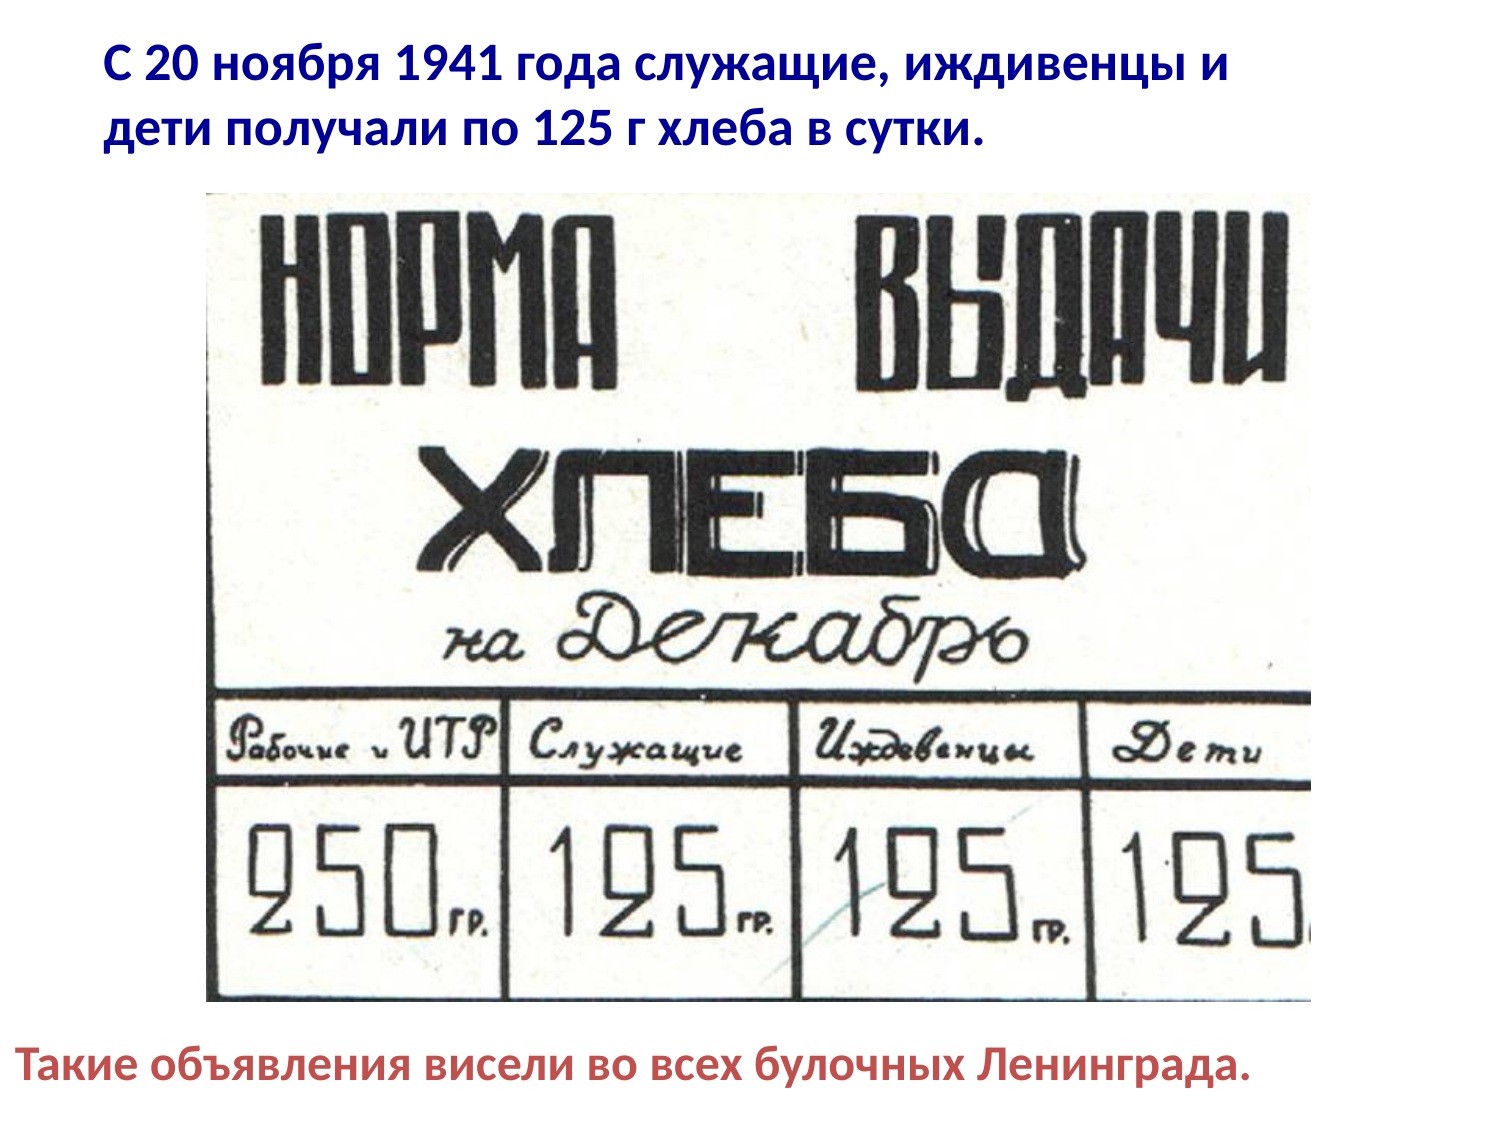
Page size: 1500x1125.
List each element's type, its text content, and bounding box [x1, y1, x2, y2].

picture [206, 193, 1312, 1002]
text_box Такие объявления висели во всех булочных Ленинграда. [0, 1023, 1476, 1098]
text_box С 20 ноября 1941 года служащие, иждивенцы и дети получали по 125 г хлеба в сутки. [88, 18, 1400, 164]
